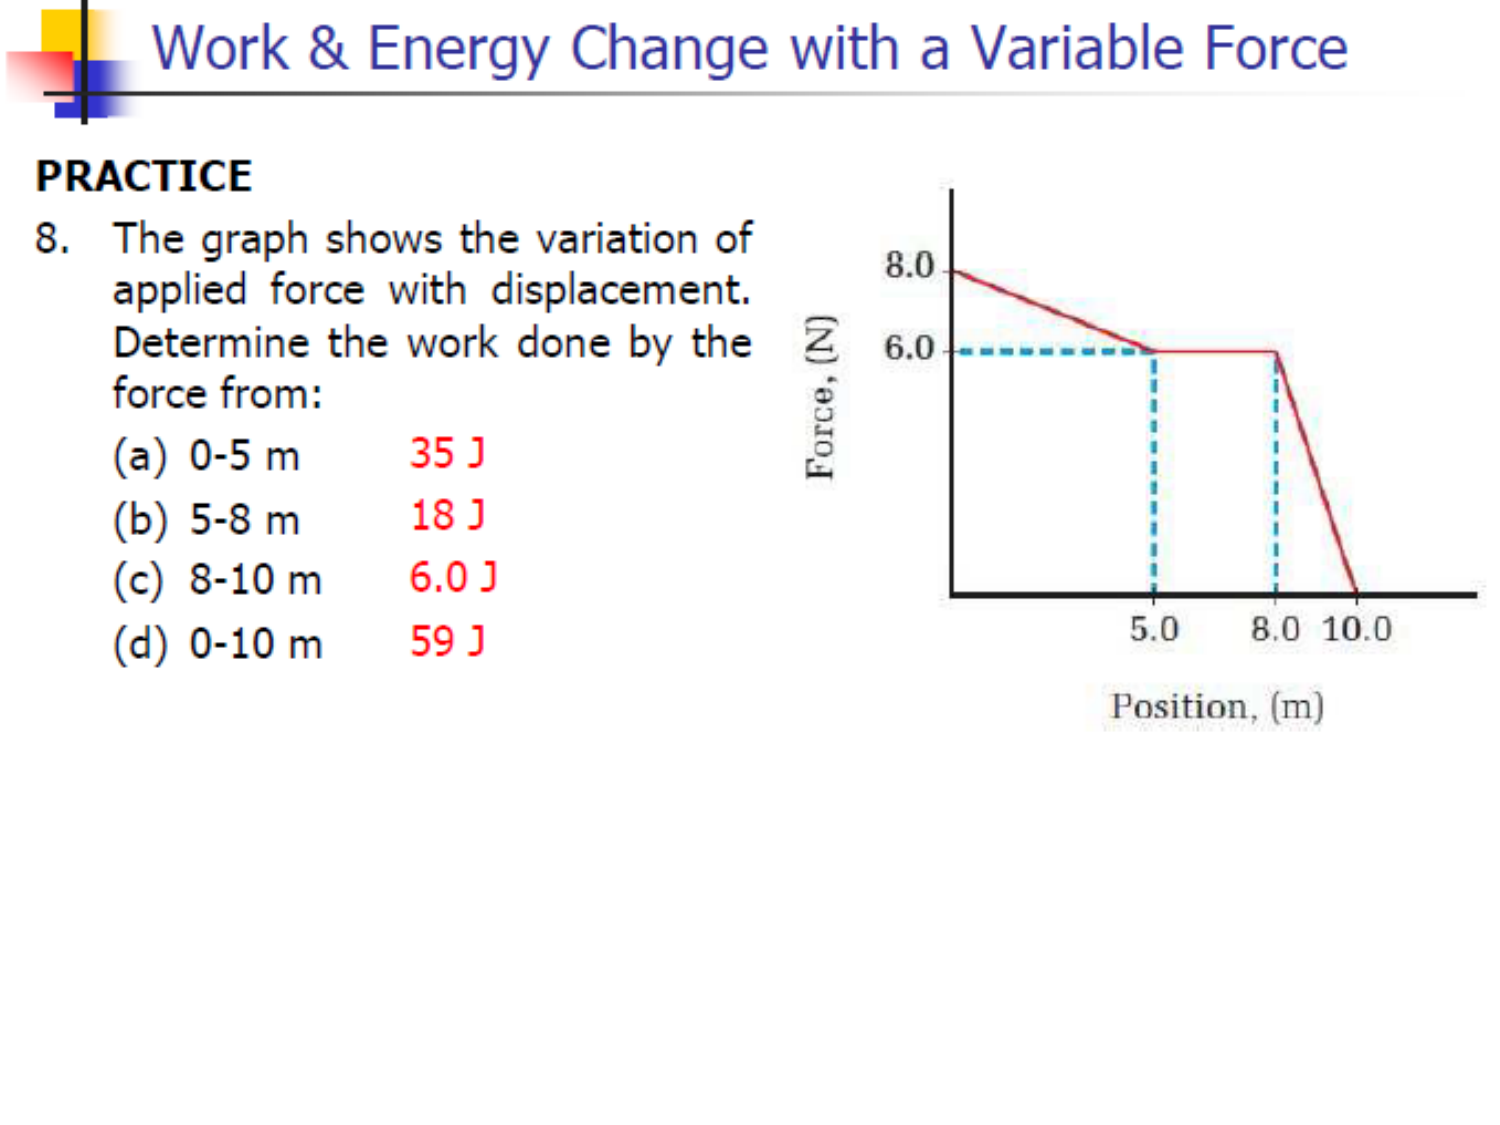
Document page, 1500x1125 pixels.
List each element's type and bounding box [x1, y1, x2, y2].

picture [0, 0, 1500, 763]
